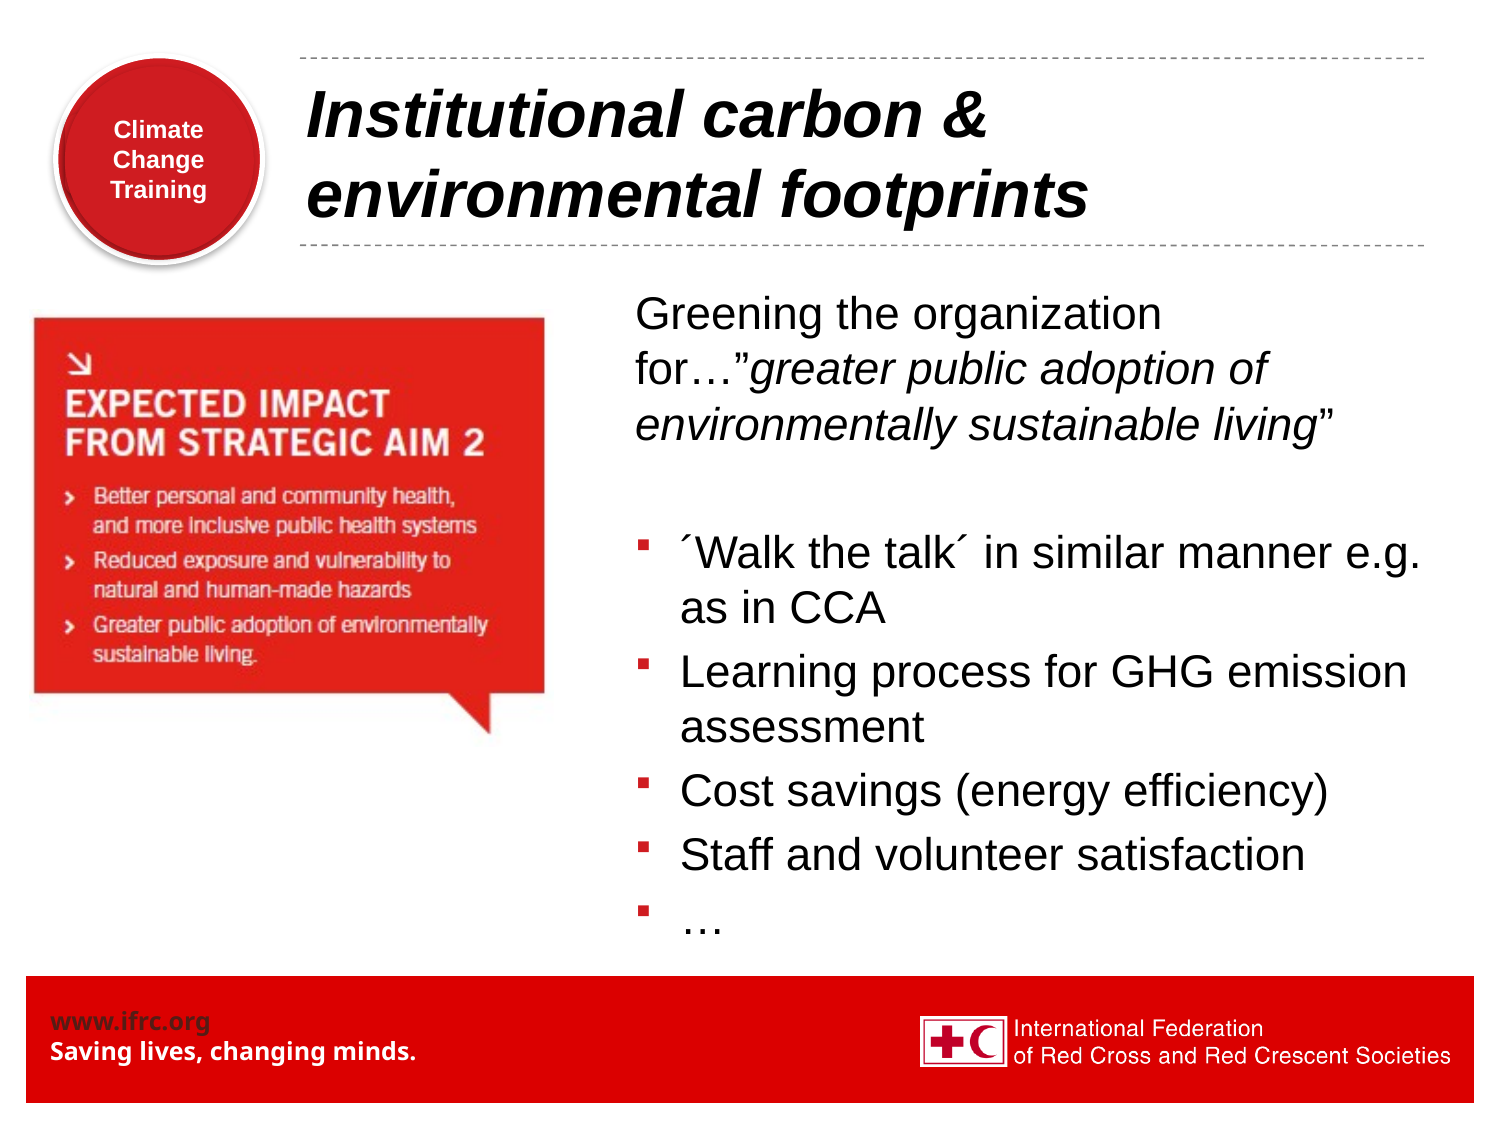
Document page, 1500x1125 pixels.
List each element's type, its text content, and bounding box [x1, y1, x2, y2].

picture [920, 1016, 1450, 1067]
list Greening the organization for…”greater public adoption of environmentally sustainable living” ´Walk the talk´ in similar manner e.g. as in CCA Learning process for GHG emission assessment Cost savings (energy efficiency) Staff and volunteer satisfaction … [620, 276, 1450, 965]
picture [29, 309, 554, 748]
title Institutional carbon & environmental footprints [291, 57, 1417, 246]
